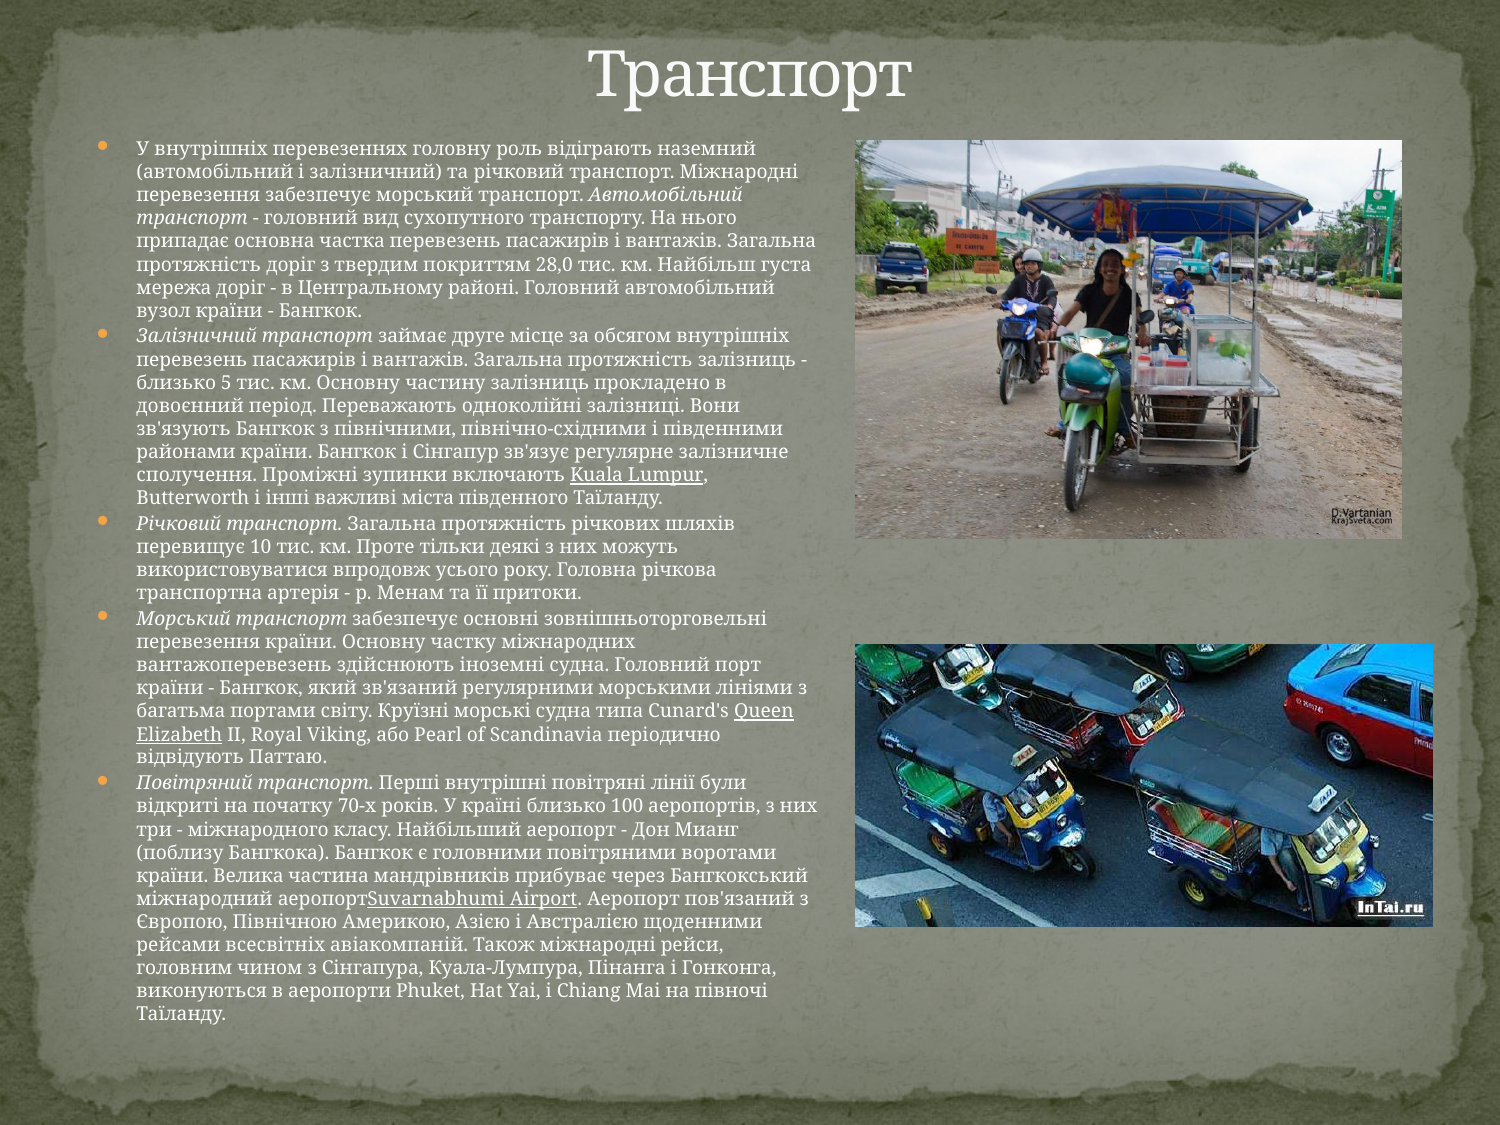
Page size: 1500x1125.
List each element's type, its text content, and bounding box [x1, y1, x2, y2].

title Транспорт [74, 24, 1425, 118]
list У внутрішніх перевезеннях головну роль відіграють наземний (автомобільний і залізничний) та річковий транспорт. Міжнародні перевезення забезпечує морський транспорт. Автомобільний транспорт - головний вид сухопутного транспорту. На нього припадає основна частка перевезень пасажирів і вантажів. Загальна протяжність доріг з твердим покриттям 28,0 тис. км. Найбільш густа мережа доріг - в Центральному районі. Головний автомобільний вузол країни - Бангкок. Залізничний транспорт займає друге місце за обсягом внутрішніх перевезень пасажирів і вантажів. Загальна протяжність залізниць - близько 5 тис. км. Основну частину залізниць прокладено в довоєнний період. Переважають одноколійні залізниці. Вони зв'язують Бангкок з північними, північно-східними і південними районами країни. Бангкок і Сінгапур зв'язує регулярне залізничне сполучення. Проміжні зупинки включають Kuala Lumpur, Butterworth і інші важливі міста південного Таїланду. Річковий транспорт. Загальна протяжність річкових шляхів перевищує 10 тис. км. Проте тільки деякі з них можуть використовуватися впродовж усього року. Головна річкова транспортна артерія - р. Менам та її притоки. Морський транспорт забезпечує основні зовнішньоторговельні перевезення країни. Основну частку міжнародних вантажоперевезень здійснюють іноземні судна. Головний порт країни - Бангкок, який зв'язаний регулярними морськими лініями з багатьма портами світу. Круїзні морські судна типа Cunard's Queen Elizabeth II, Royal Viking, або Pearl of Scandinavia періодично відвідують Паттаю. Повітряний транспорт. Перші внутрішні повітряні лінії були відкриті на початку 70-х років. У країні близько 100 аеропортів, з них три - міжнародного класу. Найбільший аеропорт - Дон Мианг (поблизу Бангкока). Бангкок є головними повітряними воротами країни. Велика частина мандрівників прибуває через Бангкокський міжнародний аеропортSuvarnabhumi Airport. Аеропорт пов'язаний з Європою, Північною Америкою, Азією і Австралією щоденними рейсами всесвітніх авіакомпаній. Також міжнародні рейси, головним чином з Сінгапура, Куала-Лумпура, Пінанга і Гонконга, виконуються в аеропорти Phuket, Hat Yai, і Chiang Mai на півночі Таїланду. [82, 128, 839, 1079]
picture [855, 140, 1402, 539]
picture [855, 644, 1433, 927]
picture [1426, 674, 1433, 682]
